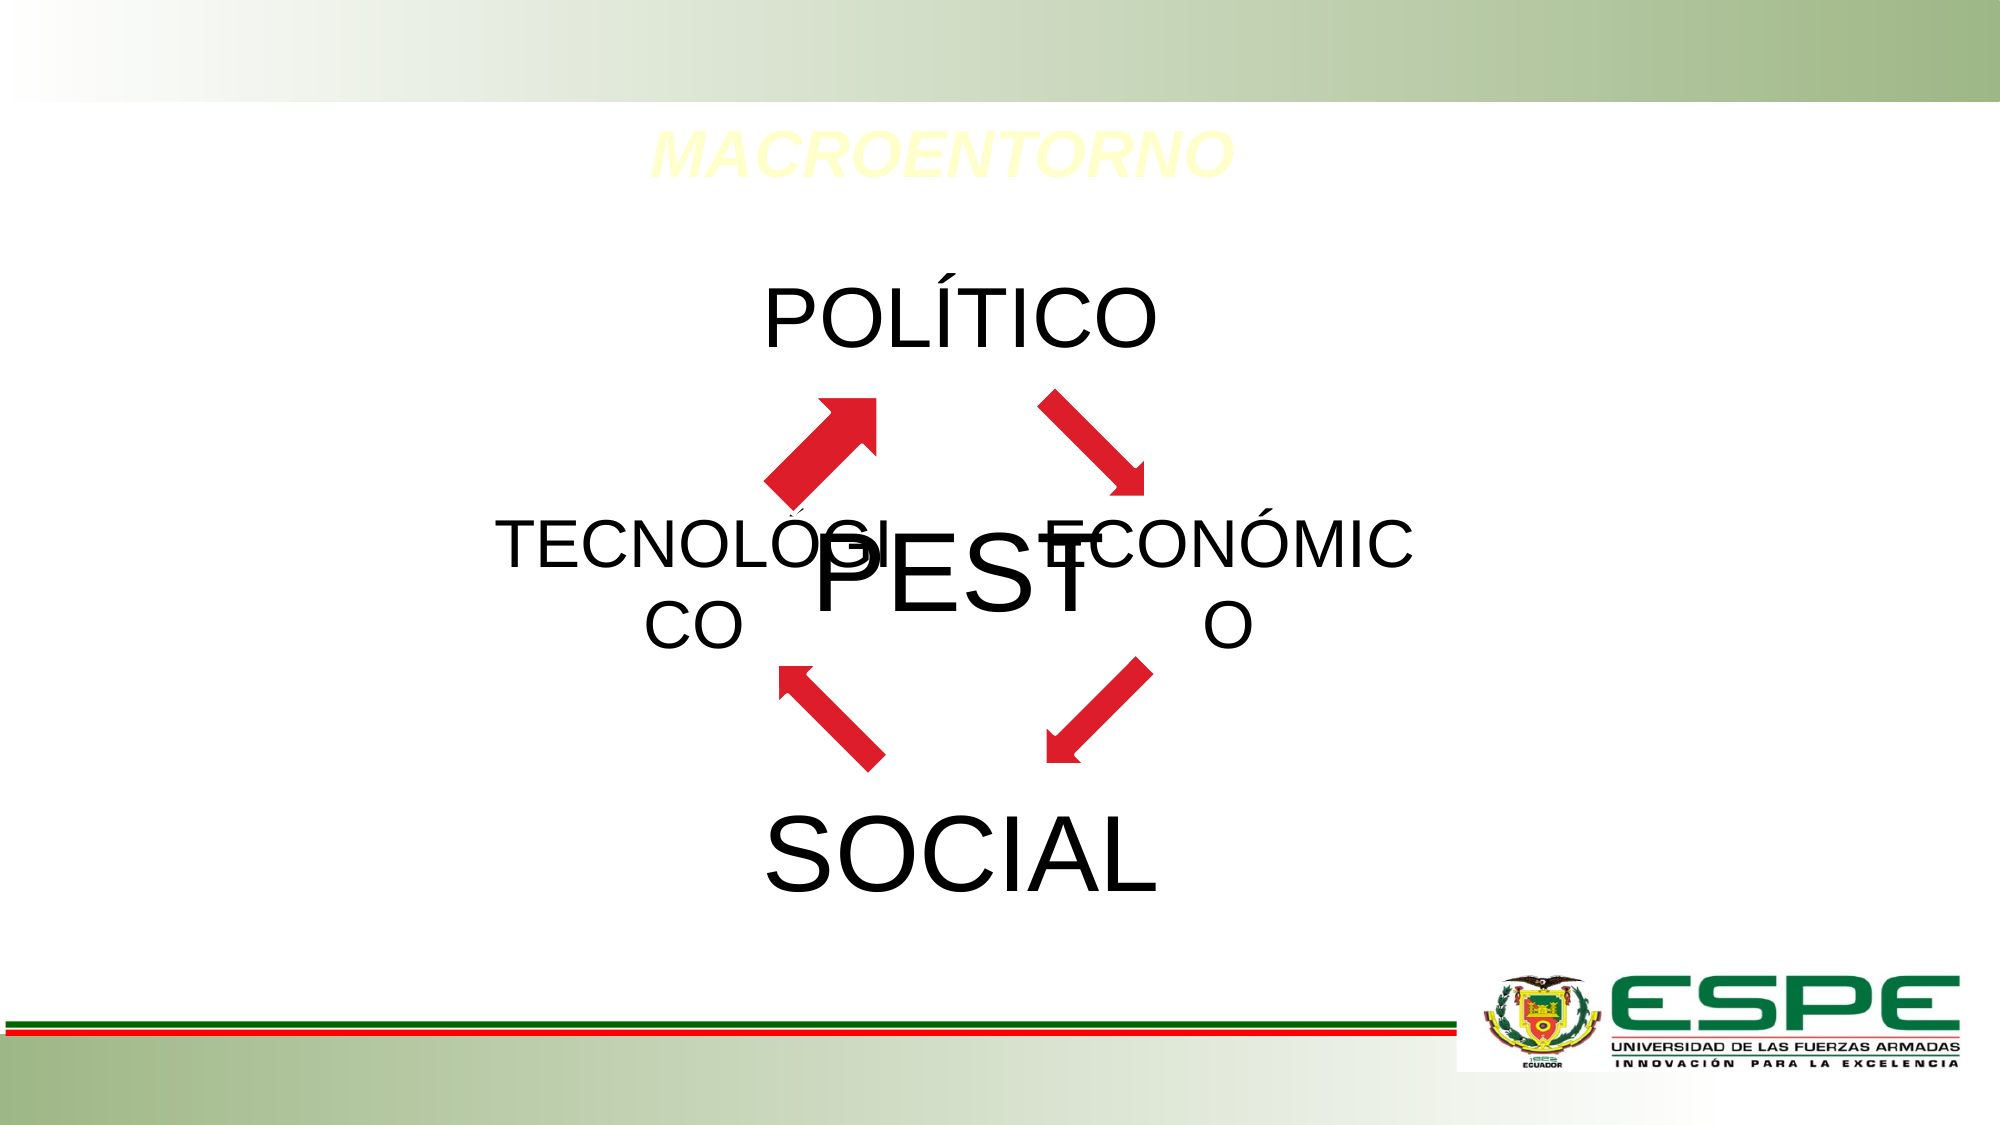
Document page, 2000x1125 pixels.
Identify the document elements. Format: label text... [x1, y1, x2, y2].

picture [1456, 968, 1993, 1072]
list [98, 223, 1825, 938]
title MACROENTORNO [43, 103, 1843, 291]
